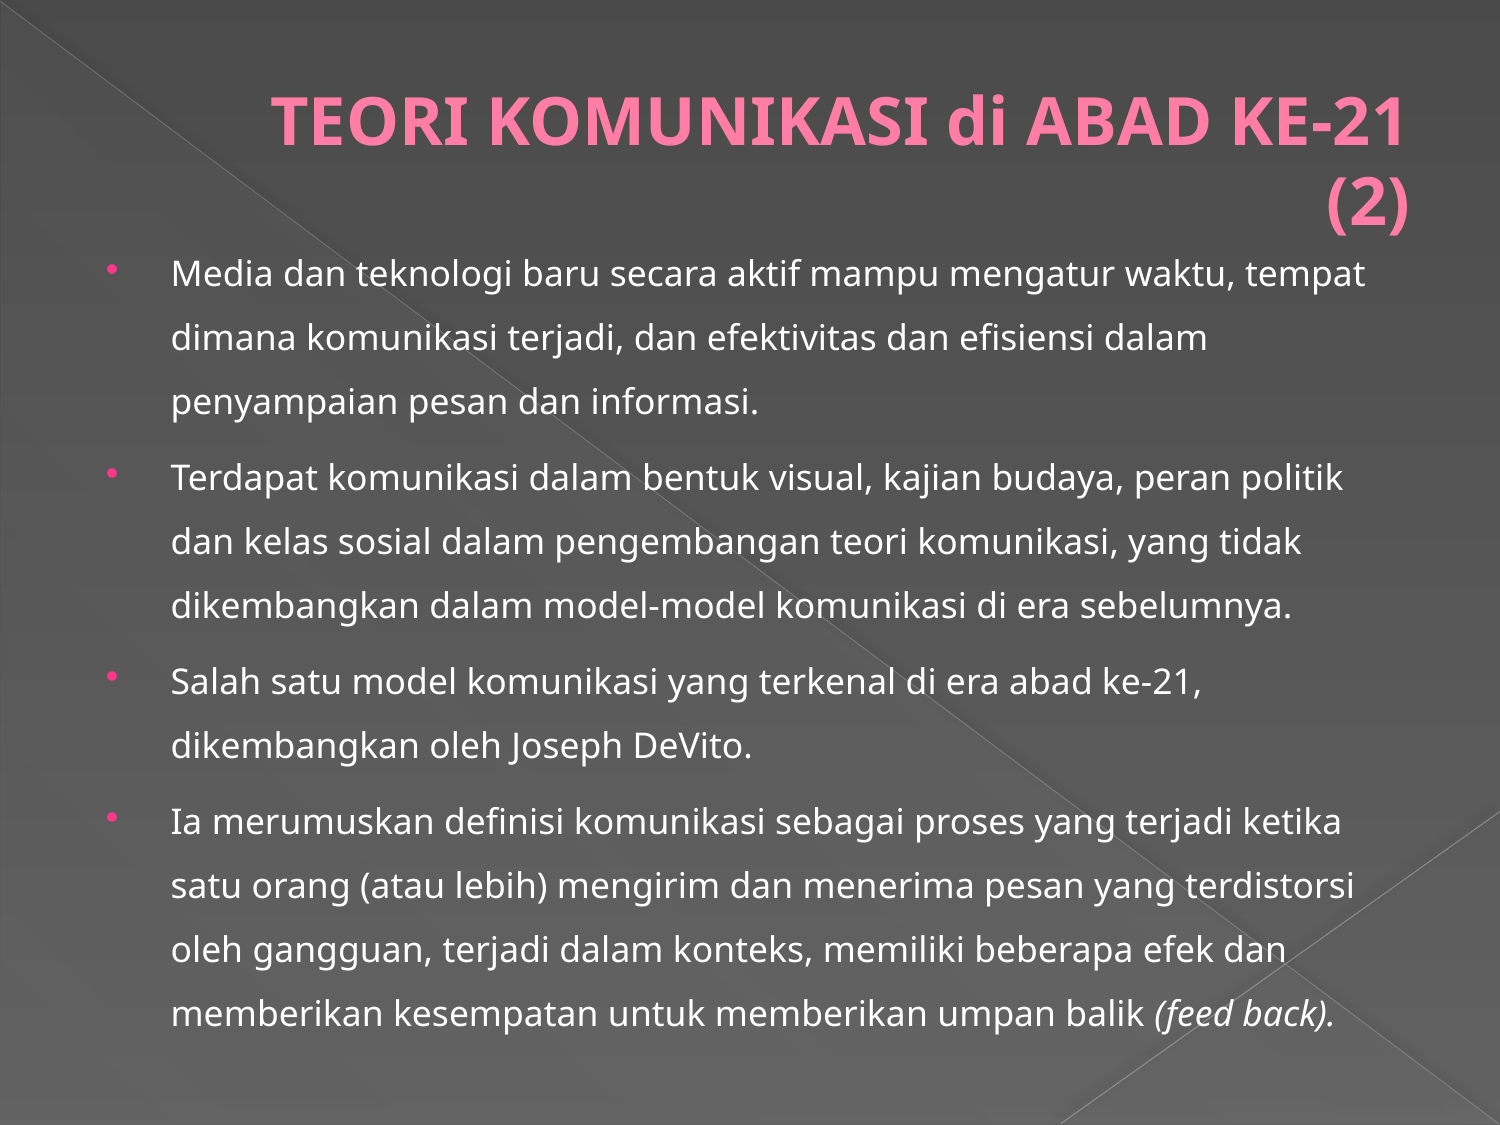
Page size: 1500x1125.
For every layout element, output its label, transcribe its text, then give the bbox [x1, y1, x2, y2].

list Media dan teknologi baru secara aktif mampu mengatur waktu, tempat dimana komunikasi terjadi, dan efektivitas dan efisiensi dalam penyampaian pesan dan informasi. Terdapat komunikasi dalam bentuk visual, kajian budaya, peran politik dan kelas sosial dalam pengembangan teori komunikasi, yang tidak dikembangkan dalam model-model komunikasi di era sebelumnya. Salah satu model komunikasi yang terkenal di era abad ke-21, dikembangkan oleh Joseph DeVito. Ia merumuskan definisi komunikasi sebagai proses yang terjadi ketika satu orang (atau lebih) mengirim dan menerima pesan yang terdistorsi oleh gangguan, terjadi dalam konteks, memiliki beberapa efek dan memberikan kesempatan untuk memberikan umpan balik (feed back). [81, 222, 1433, 1091]
title TEORI KOMUNIKASI di ABAD KE-21 (2) [75, 43, 1425, 274]
